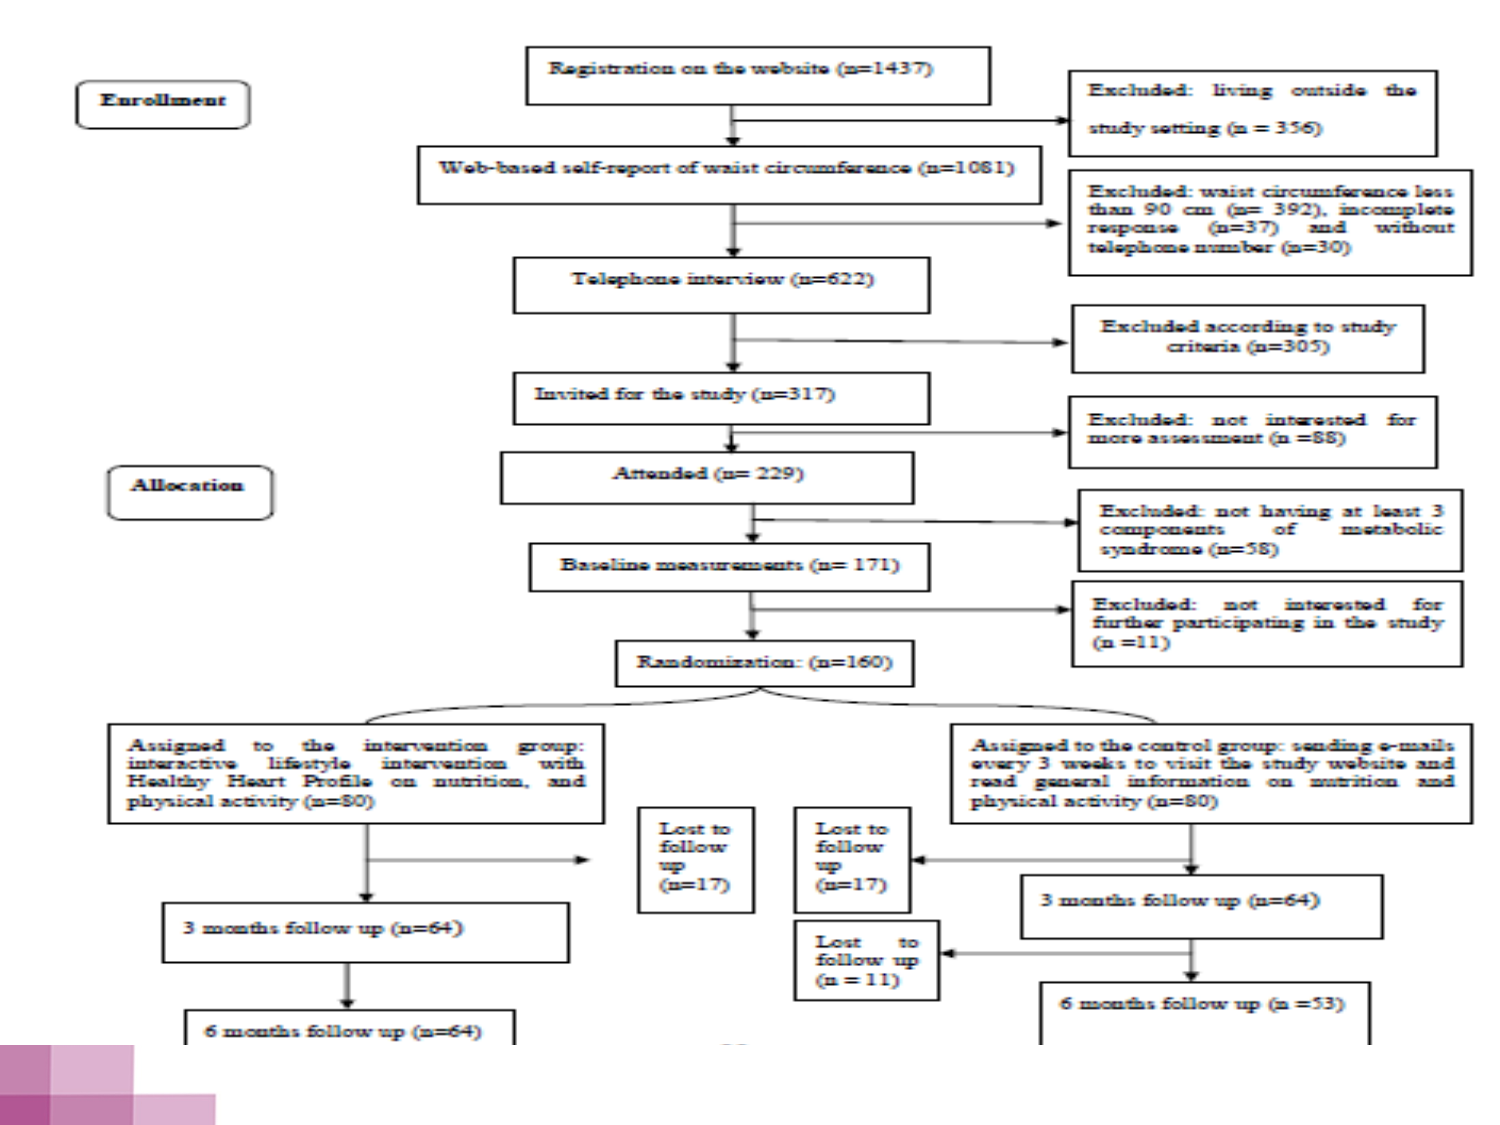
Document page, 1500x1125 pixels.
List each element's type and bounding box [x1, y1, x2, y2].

list [0, 0, 1500, 1045]
picture [0, 1045, 1500, 1125]
